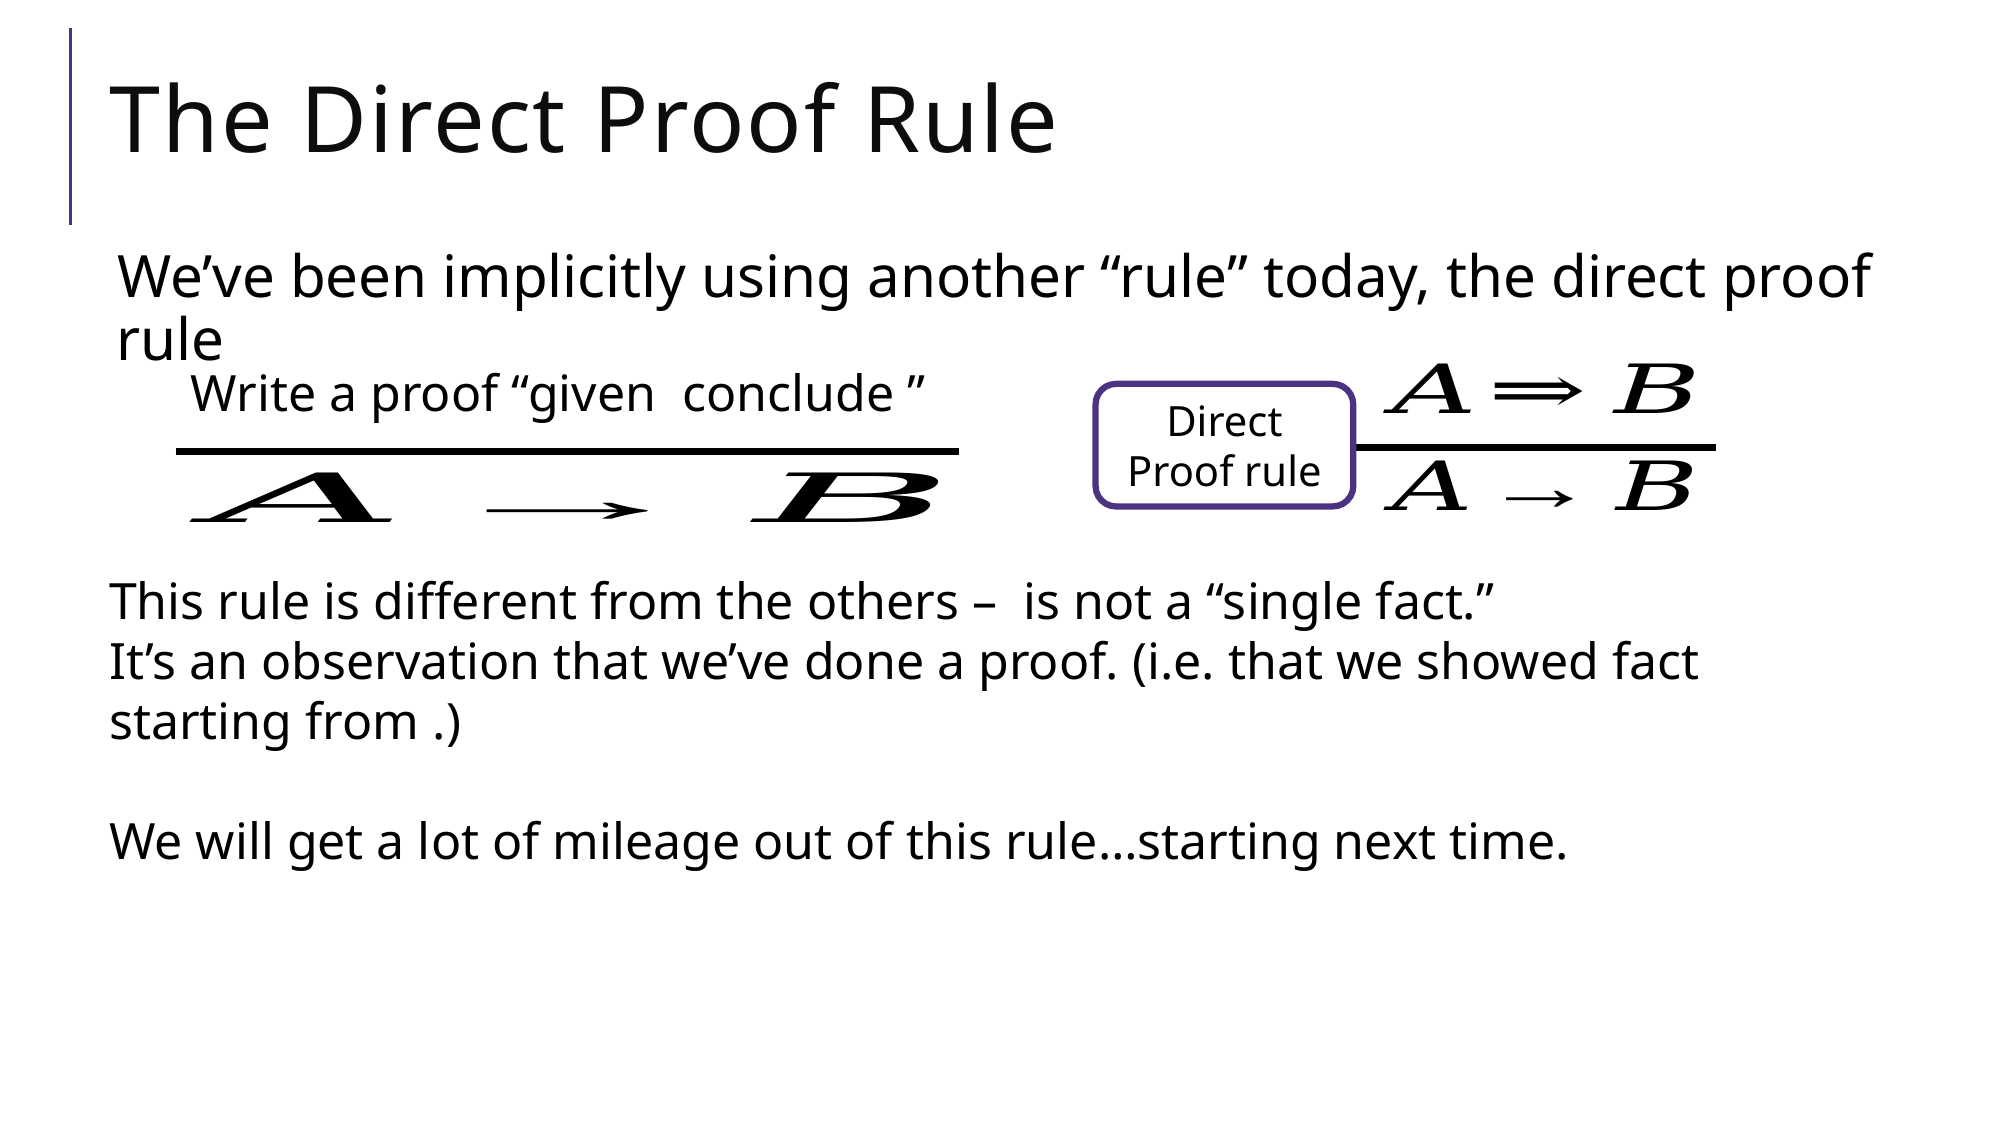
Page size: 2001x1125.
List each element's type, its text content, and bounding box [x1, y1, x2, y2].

title The Direct Proof Rule [94, 43, 1930, 210]
list We’ve been implicitly using another “rule” today, the direct proof rule [94, 240, 1930, 356]
text_box Direct Proof rule [1094, 382, 1342, 508]
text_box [1349, 353, 1717, 528]
